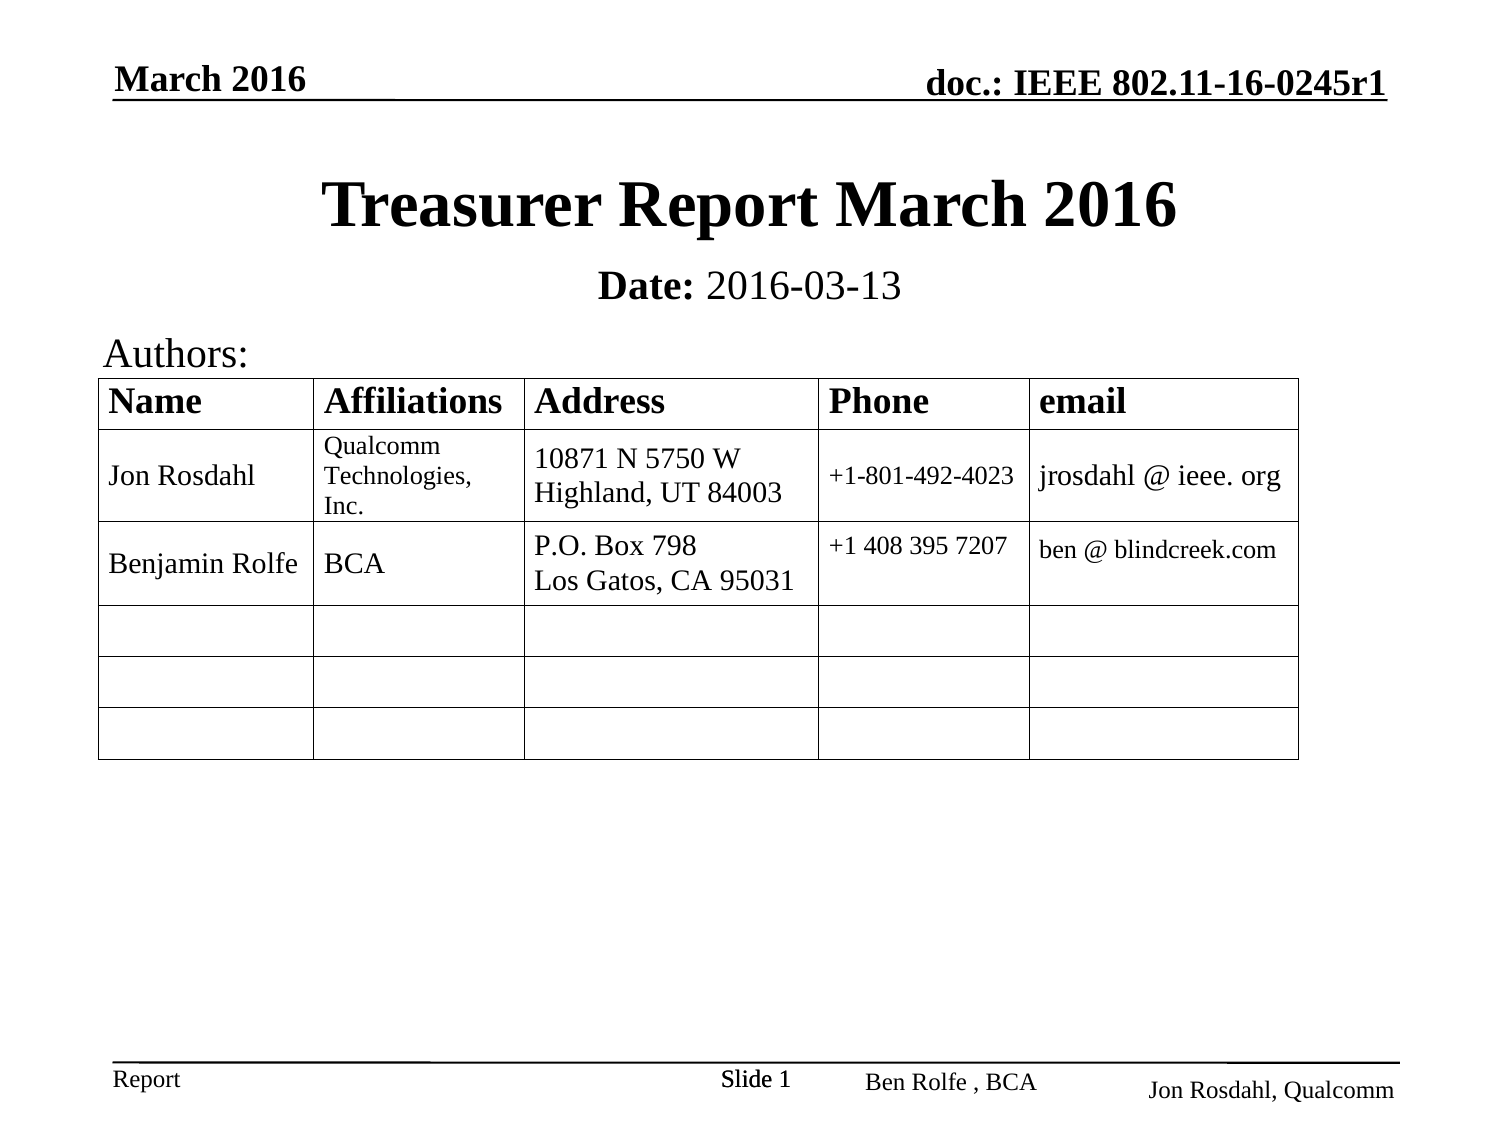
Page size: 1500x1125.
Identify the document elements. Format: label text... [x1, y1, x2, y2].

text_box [84, 377, 1301, 832]
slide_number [114, 54, 423, 100]
title Treasurer Report March 2016 [112, 112, 1388, 249]
text_box Authors: [87, 318, 325, 376]
list Date: 2016-03-13 [112, 249, 1388, 316]
text_box Slide 1 [712, 1062, 800, 1122]
footer Jon Rosdahl, Qualcomm [1062, 1072, 1402, 1111]
